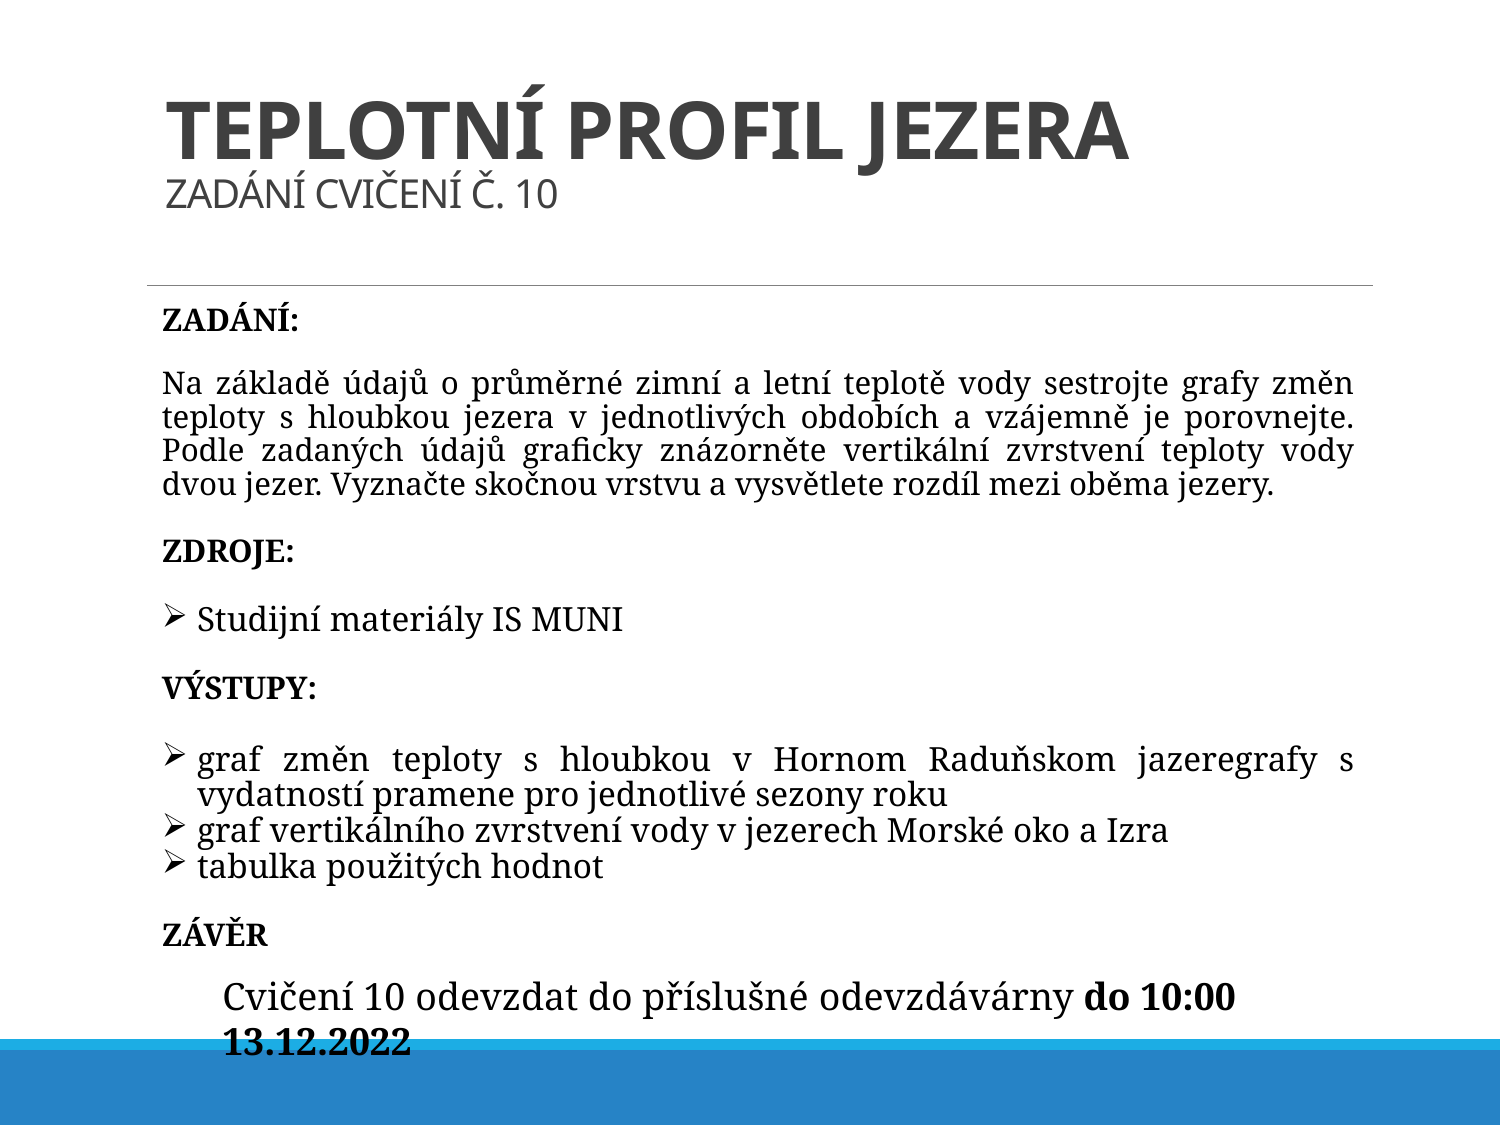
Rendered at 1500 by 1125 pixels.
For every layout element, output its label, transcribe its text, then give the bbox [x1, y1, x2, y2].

text_box Cvičení 10 odevzdat do příslušné odevzdávárny do 10:00 13.12.2022 [207, 965, 1311, 1070]
text_box ZADÁNÍ: Na základě údajů o průměrné zimní a letní teplotě vody sestrojte grafy změn teploty s hloubkou jezera v jednotlivých obdobích a vzájemně je porovnejte. Podle zadaných údajů graficky znázorněte vertikální zvrstvení teploty vody dvou jezer. Vyznačte skočnou vrstvu a vysvětlete rozdíl mezi oběma jezery. ZDROJE: Studijní materiály IS MUNI VÝSTUPY: graf změn teploty s hloubkou v Hornom Raduňskom jazeregrafy s vydatností pramene pro jednotlivé sezony roku graf vertikálního zvrstvení vody v jezerech Morské oko a Izra tabulka použitých hodnot ZÁVĚR [146, 296, 1371, 966]
title Teplotní profil jezera Zadání cvičení č. 10 [150, 87, 1397, 225]
